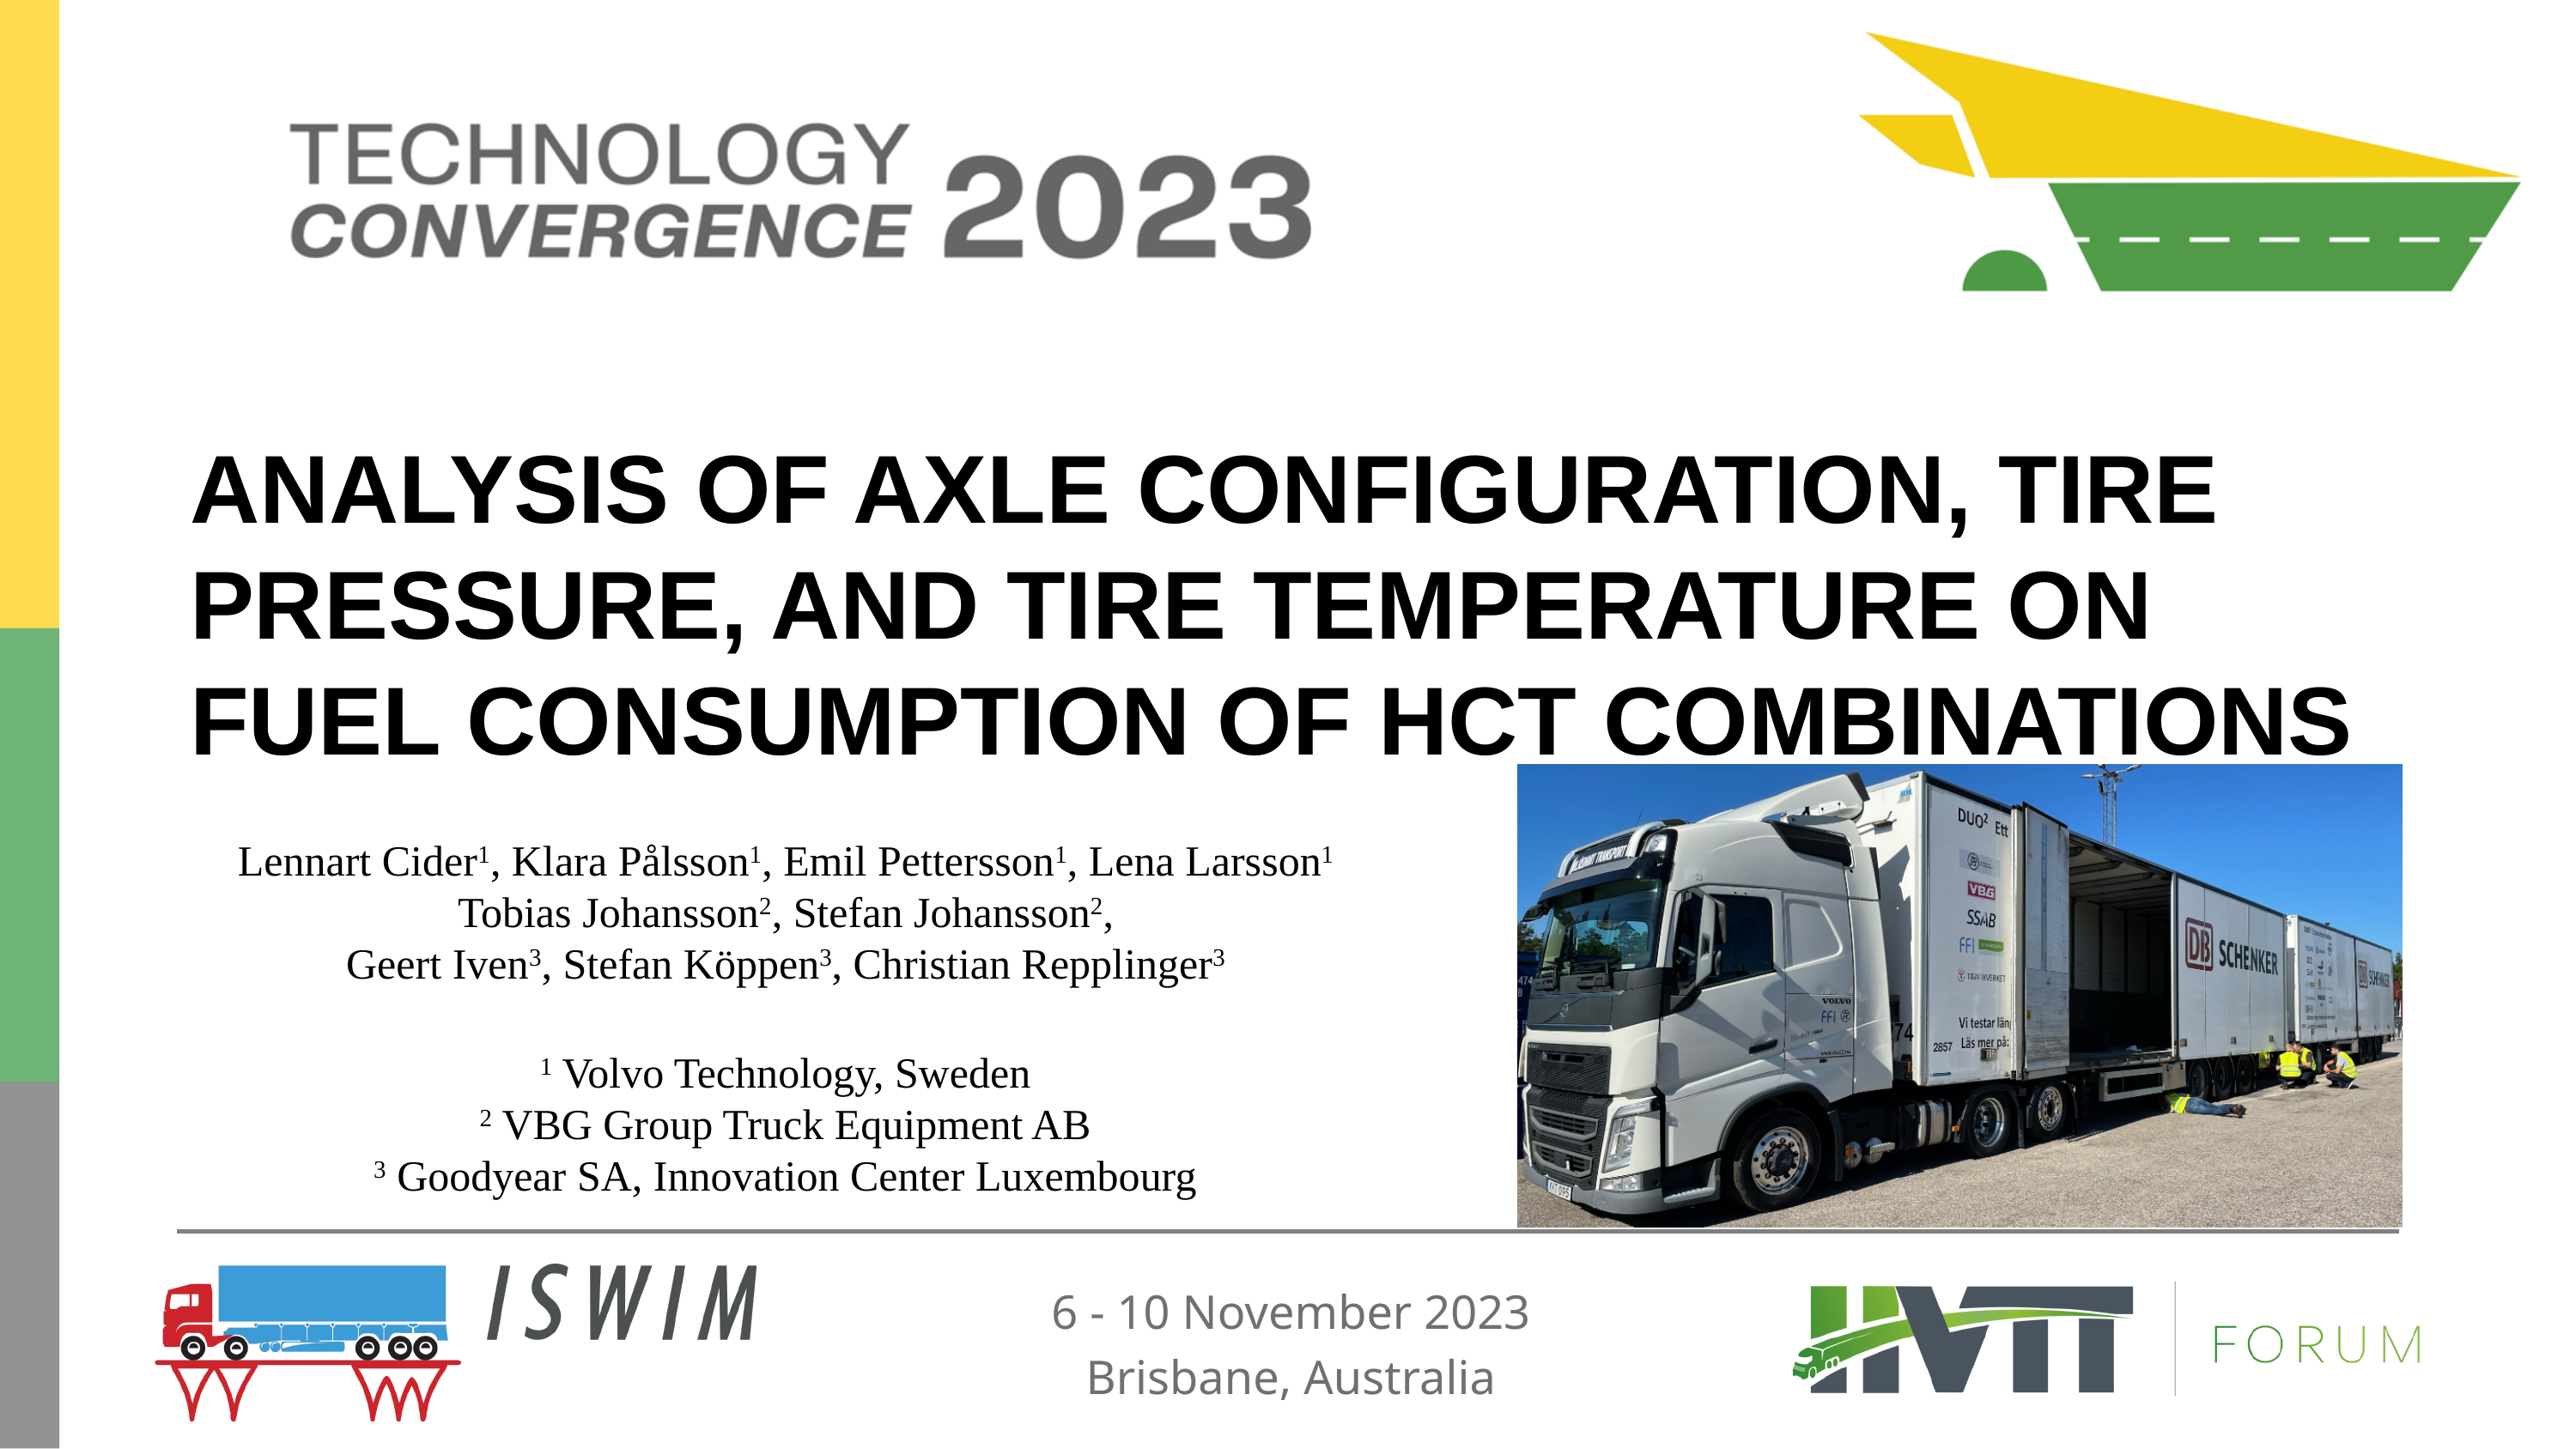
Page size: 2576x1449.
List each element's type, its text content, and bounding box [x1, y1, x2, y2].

picture [1845, 27, 2541, 300]
title ANALYSIS OF AXLE CONFIGURATION, TIRE PRESSURE, AND TIRE TEMPERATURE ON FUEL CONSUMPTION OF HCT COMBINATIONS [177, 420, 2421, 785]
picture [1771, 1279, 2440, 1397]
text_box Lennart Cider1, Klara Pålsson1, Emil Pettersson1, Lena Larsson1 Tobias Johansson2, Stefan Johansson2, Geert Iven3, Stefan Köppen3, Christian Repplinger3 [142, 827, 1431, 994]
picture [1516, 764, 2403, 1228]
picture [273, 69, 1345, 314]
picture [154, 1264, 757, 1422]
text_box 1 Volvo Technology, Sweden 2 VBG Group Truck Equipment AB 3 Goodyear SA, Innovation Center Luxembourg [81, 1038, 1370, 1206]
